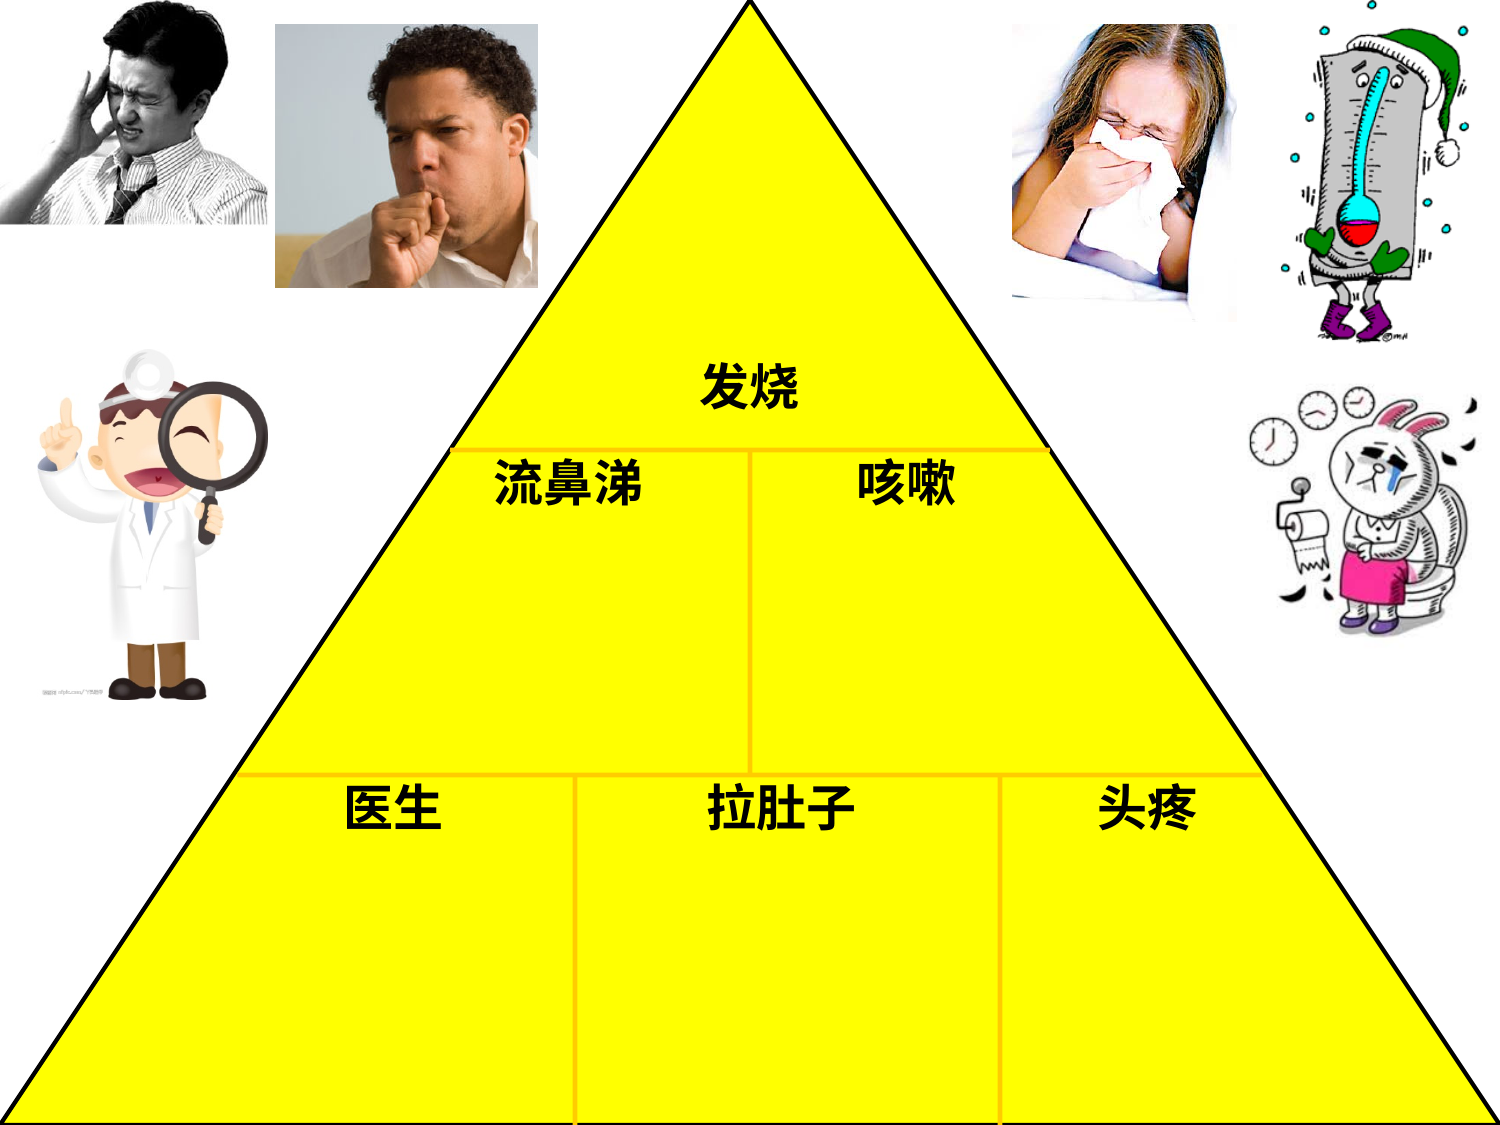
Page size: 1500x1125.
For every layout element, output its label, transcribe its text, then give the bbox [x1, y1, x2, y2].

text_box 发烧 [543, 366, 957, 421]
text_box [575, 776, 999, 787]
text_box [439, 0, 1061, 462]
picture [1012, 0, 1500, 348]
picture [0, 0, 538, 288]
text_box [222, 517, 750, 787]
picture [37, 349, 268, 701]
text_box 咳嗽 [724, 462, 1088, 517]
text_box 拉肚子 [600, 787, 940, 842]
text_box 头疼 [940, 787, 1354, 842]
text_box [0, 840, 1500, 1125]
text_box 流鼻涕 [362, 462, 724, 517]
text_box [751, 503, 1278, 787]
picture [1228, 374, 1500, 651]
text_box 医生 [187, 787, 600, 842]
